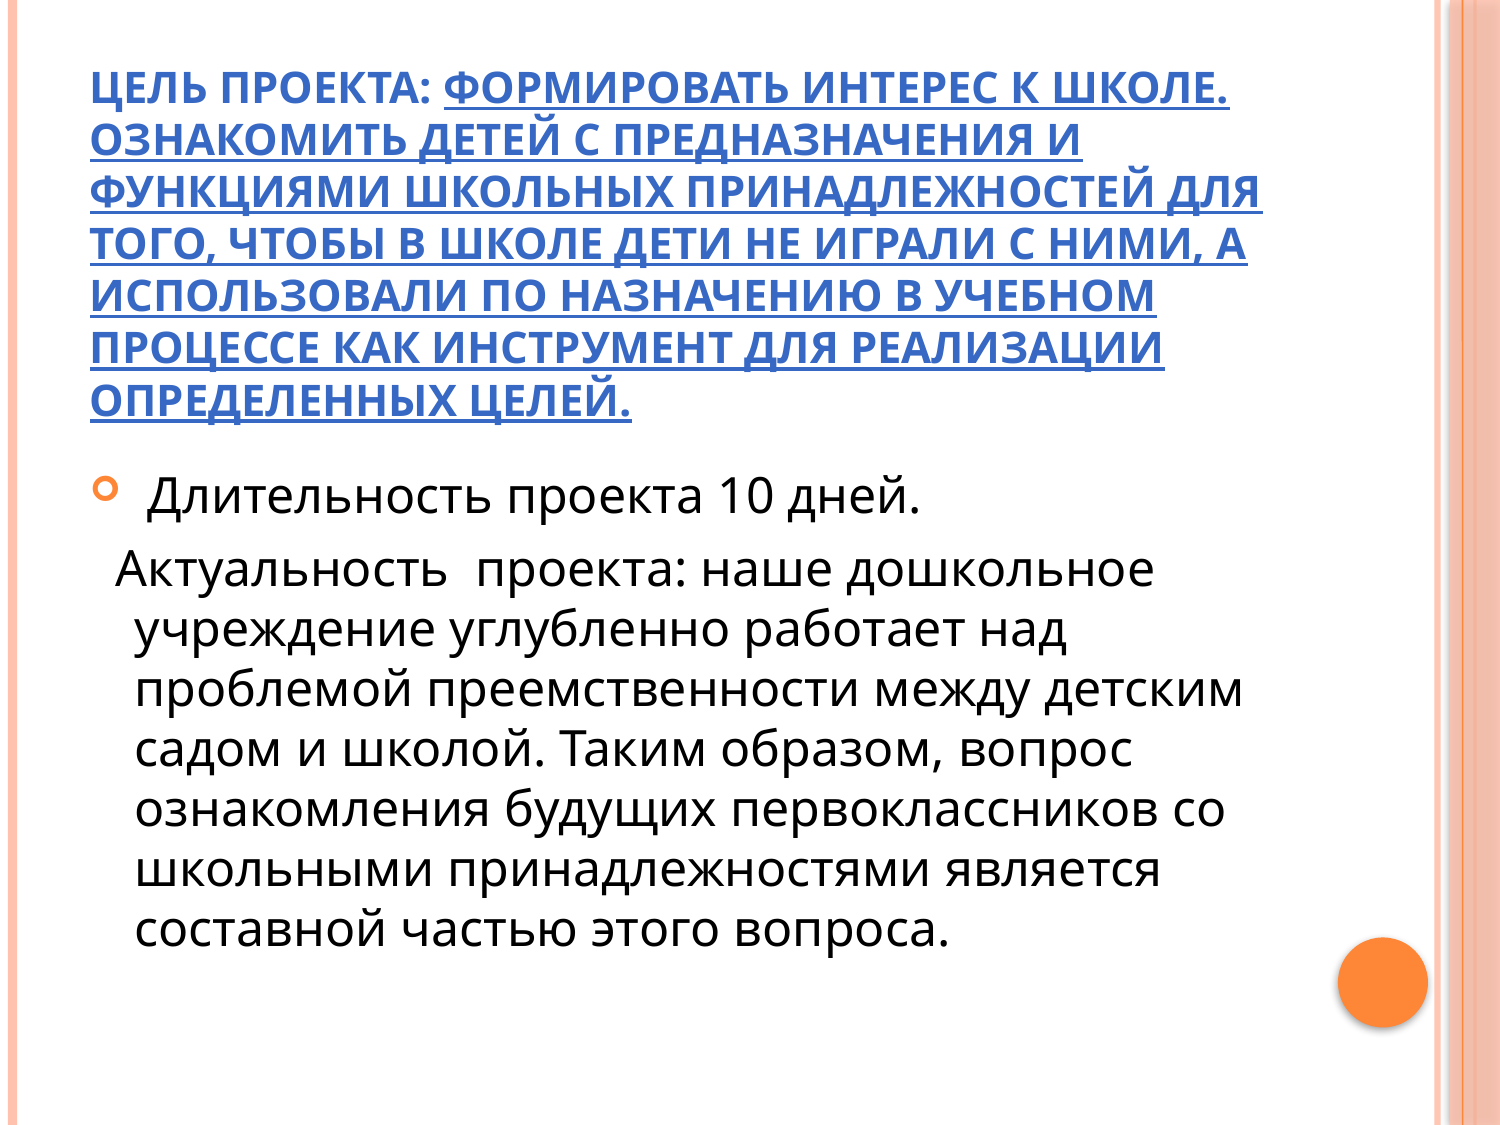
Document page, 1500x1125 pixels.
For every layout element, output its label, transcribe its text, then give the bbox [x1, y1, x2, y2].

title Цель проекта: Формировать интерес к школе. Ознакомить детей с предназначения и функциями школьных принадлежностей для того, чтобы в школе дети не играли с ними, а использовали по назначению в учебном процессе как инструмент для реализации определенных целей. [75, 45, 1300, 456]
list Длительность проекта 10 дней. Актуальность проекта: наше дошкольное учреждение углубленно работает над проблемой преемственности между детским садом и школой. Таким образом, вопрос ознакомления будущих первоклассников со школьными принадлежностями является составной частью этого вопроса. [75, 456, 1300, 1062]
